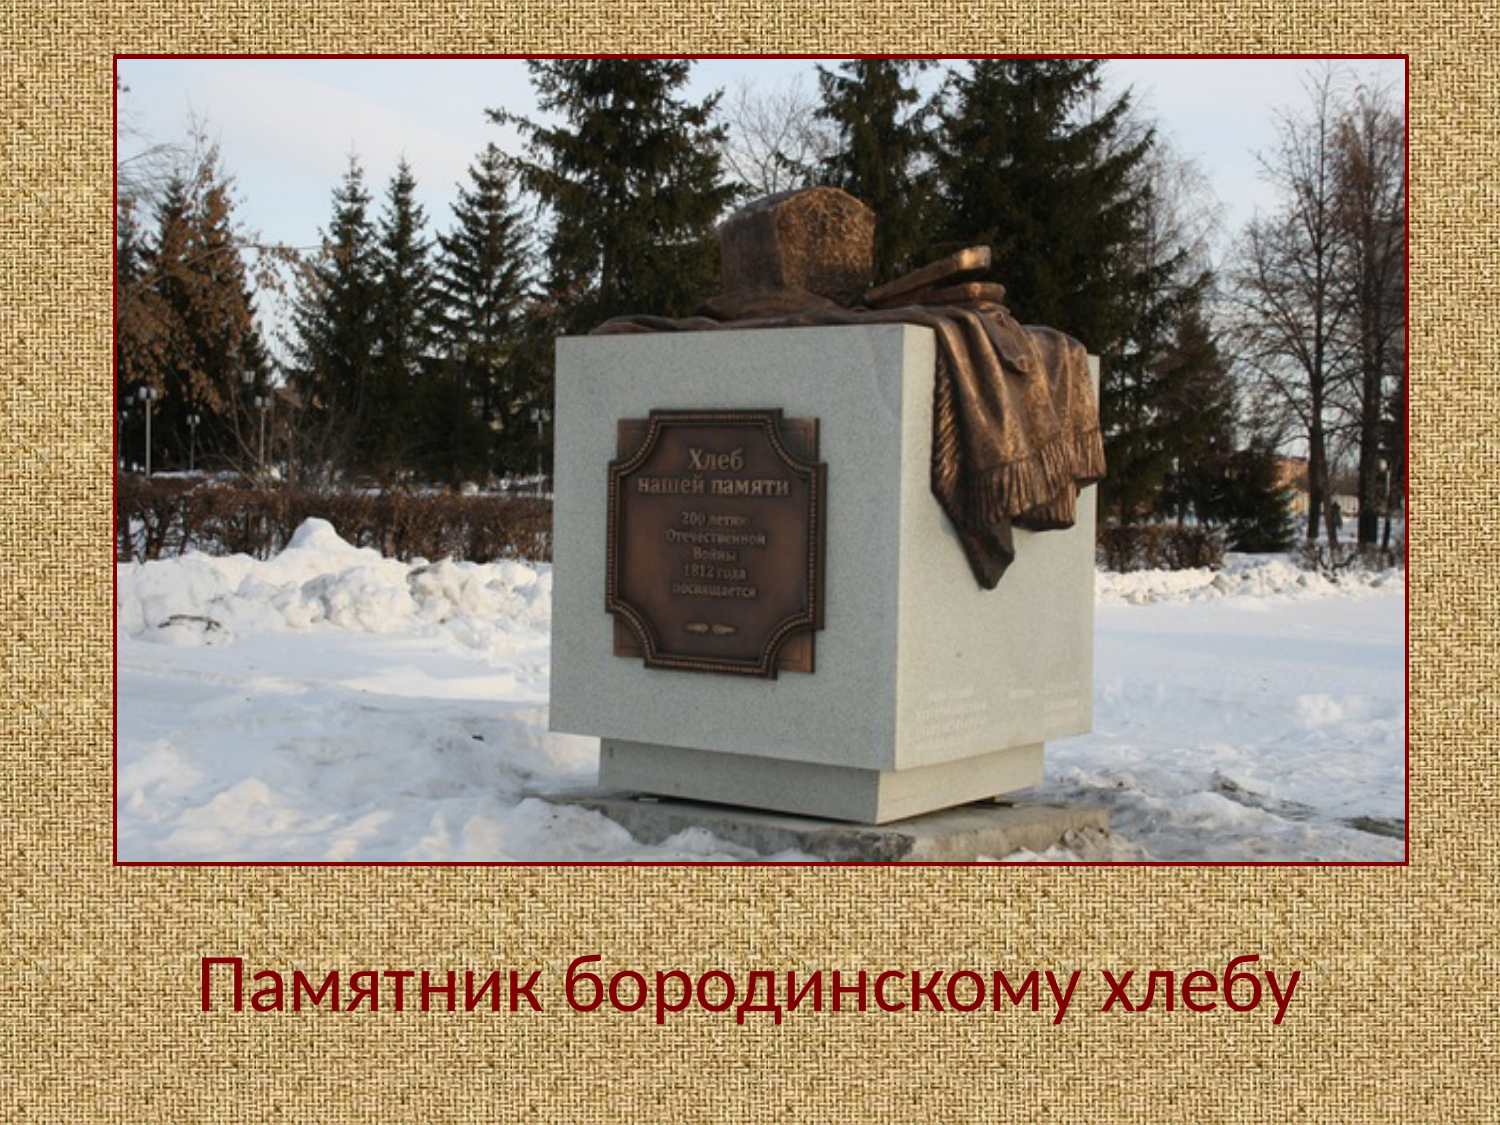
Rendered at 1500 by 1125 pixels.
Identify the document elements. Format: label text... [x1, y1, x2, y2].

title Памятник бородинскому хлебу [75, 914, 1425, 1043]
picture [0, 0, 1500, 1125]
